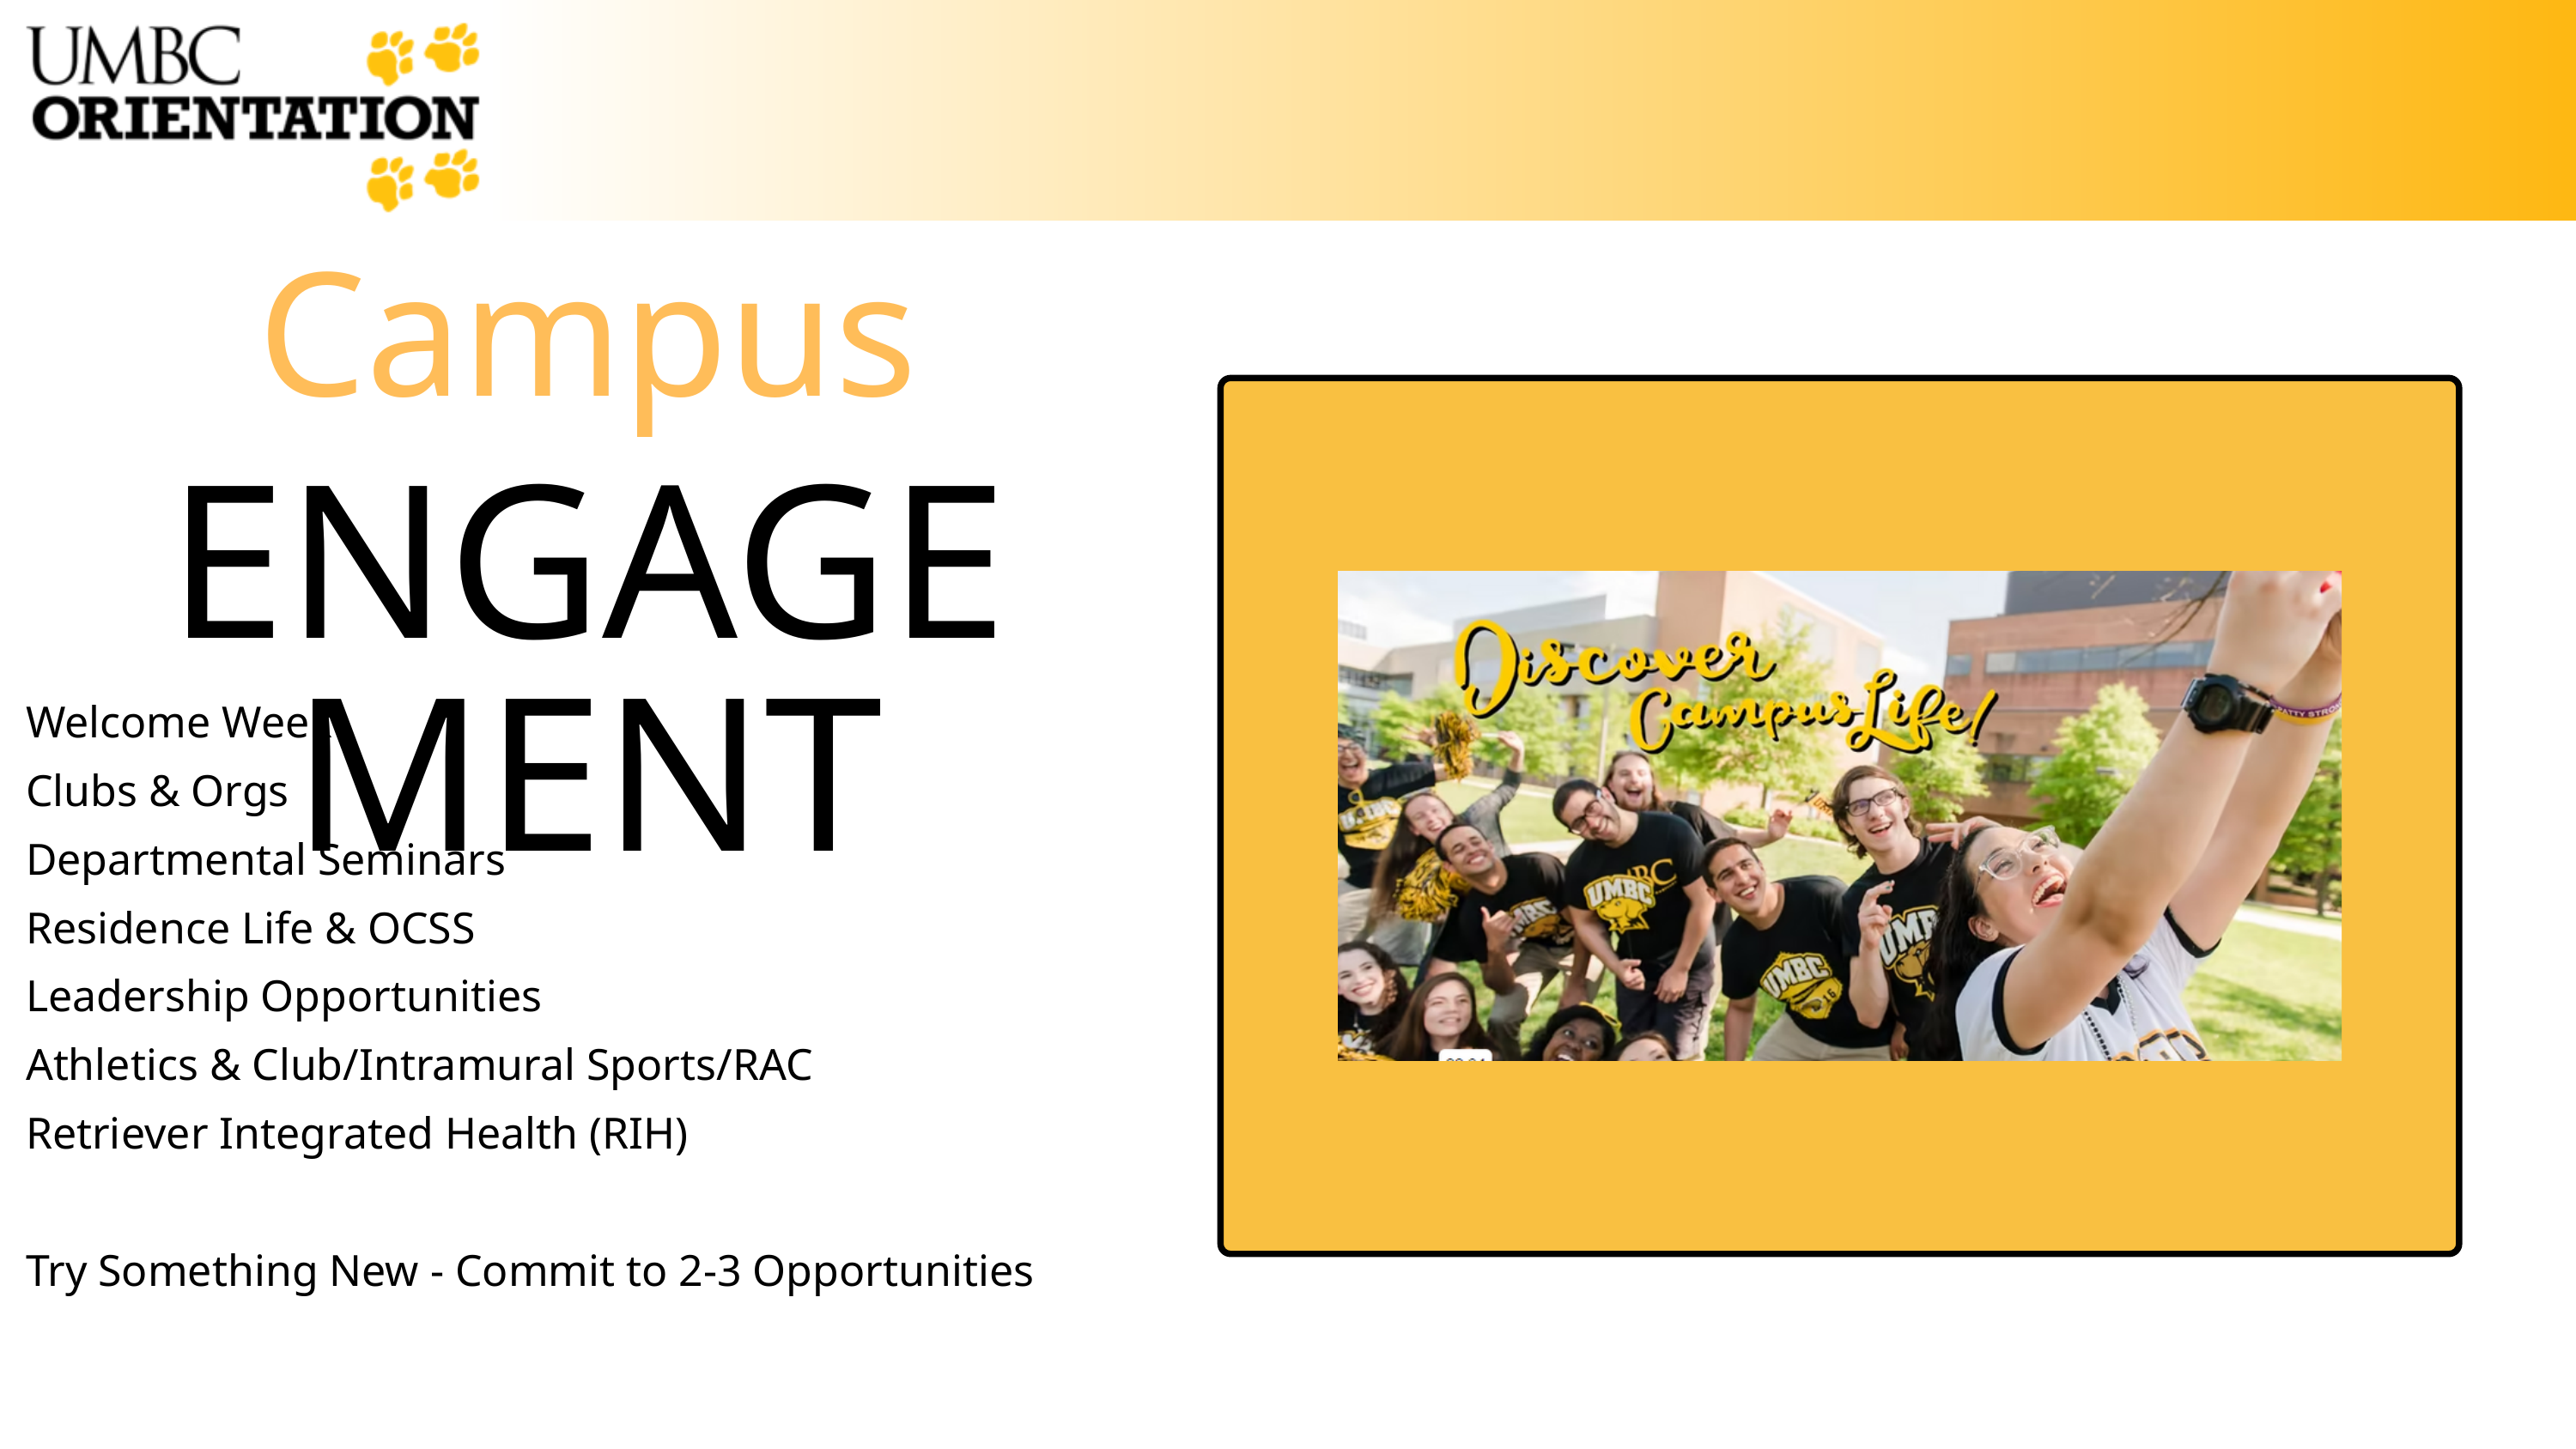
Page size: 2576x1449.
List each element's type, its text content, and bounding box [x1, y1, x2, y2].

text_box ENGAGEMENT [104, 468, 1071, 677]
text_box [0, 0, 2576, 221]
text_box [1217, 374, 2463, 1258]
text_box Welcome Week Clubs & Orgs Departmental Seminars Residence Life & OCSS Leadership Opportunities Athletics & Club/Intramural Sports/RAC Retriever Integrated Health (RIH) Try Something New - Commit to 2-3 Opportunities [25, 677, 1150, 1295]
text_box Campus [25, 270, 1150, 431]
